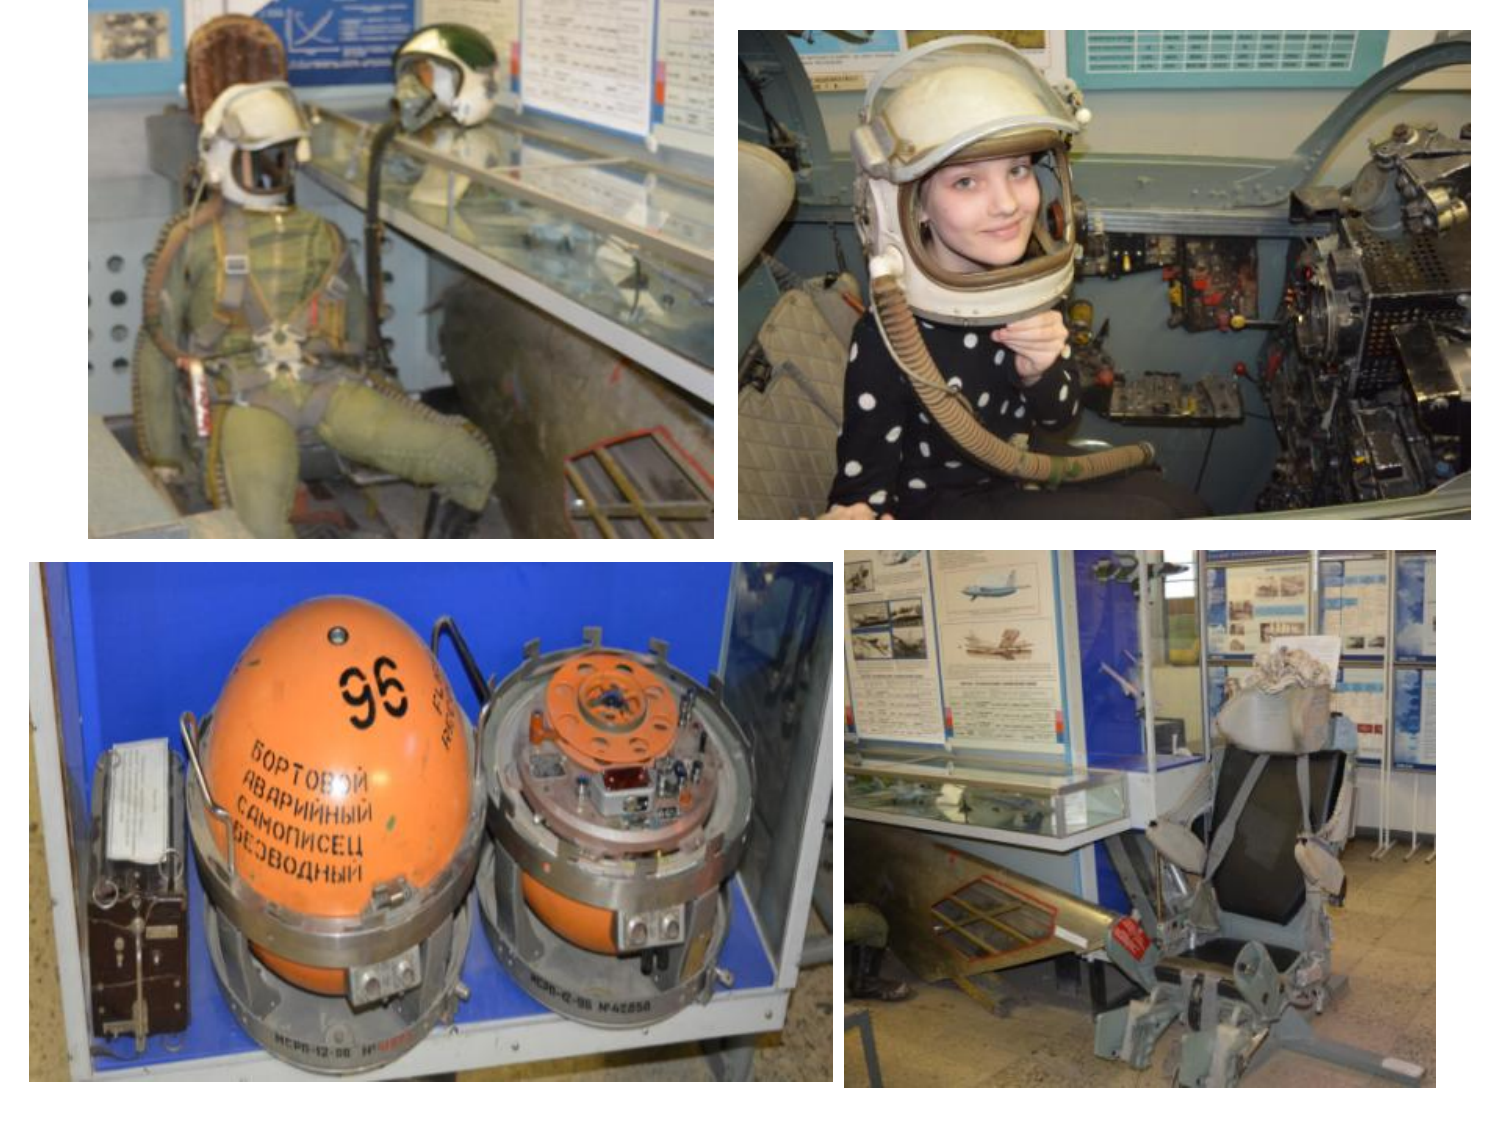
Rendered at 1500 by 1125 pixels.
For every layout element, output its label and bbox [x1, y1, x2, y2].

picture [844, 550, 1436, 1088]
picture [737, 30, 1471, 520]
picture [29, 562, 833, 1083]
picture [88, 0, 715, 540]
